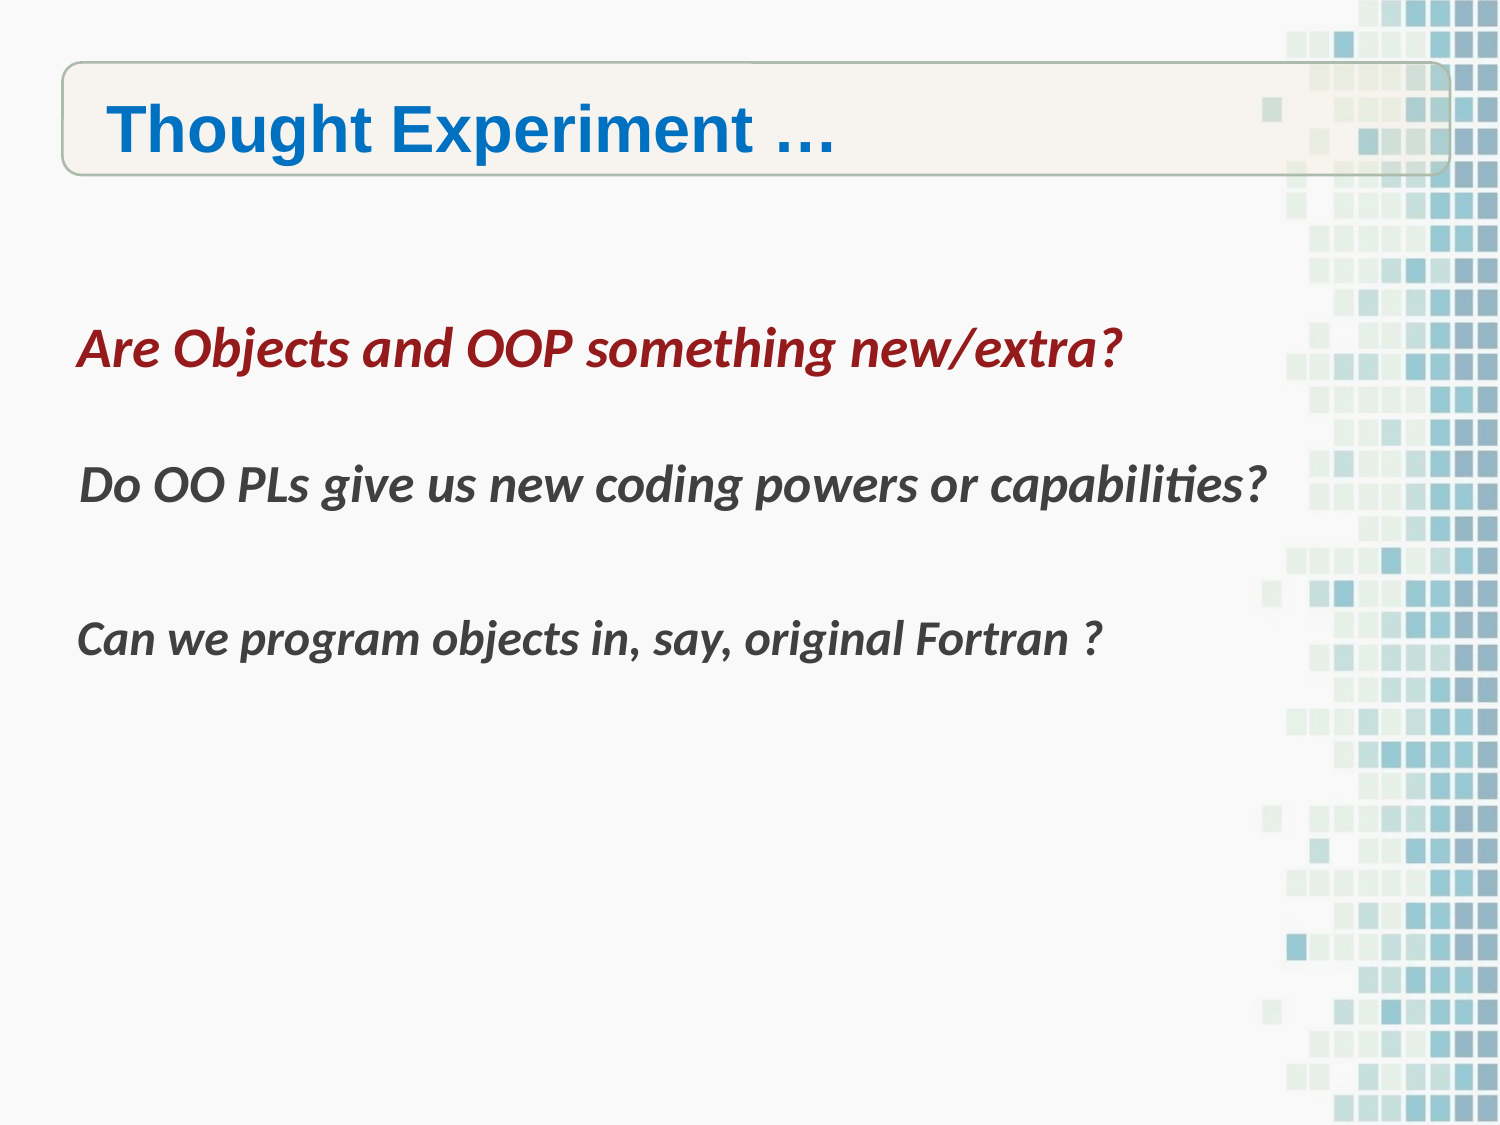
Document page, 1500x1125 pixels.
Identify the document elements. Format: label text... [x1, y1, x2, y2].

text_box [65, 853, 1428, 979]
text_box Thought Experiment … [62, 62, 1450, 175]
picture [0, 0, 1500, 1125]
text_box Are Objects and OOP something new/extra? [62, 279, 1188, 395]
text_box Can we program objects in, say, original Fortran ? [62, 572, 1292, 688]
text_box Do OO PLs give us new coding powers or capabilities? [64, 428, 1294, 522]
